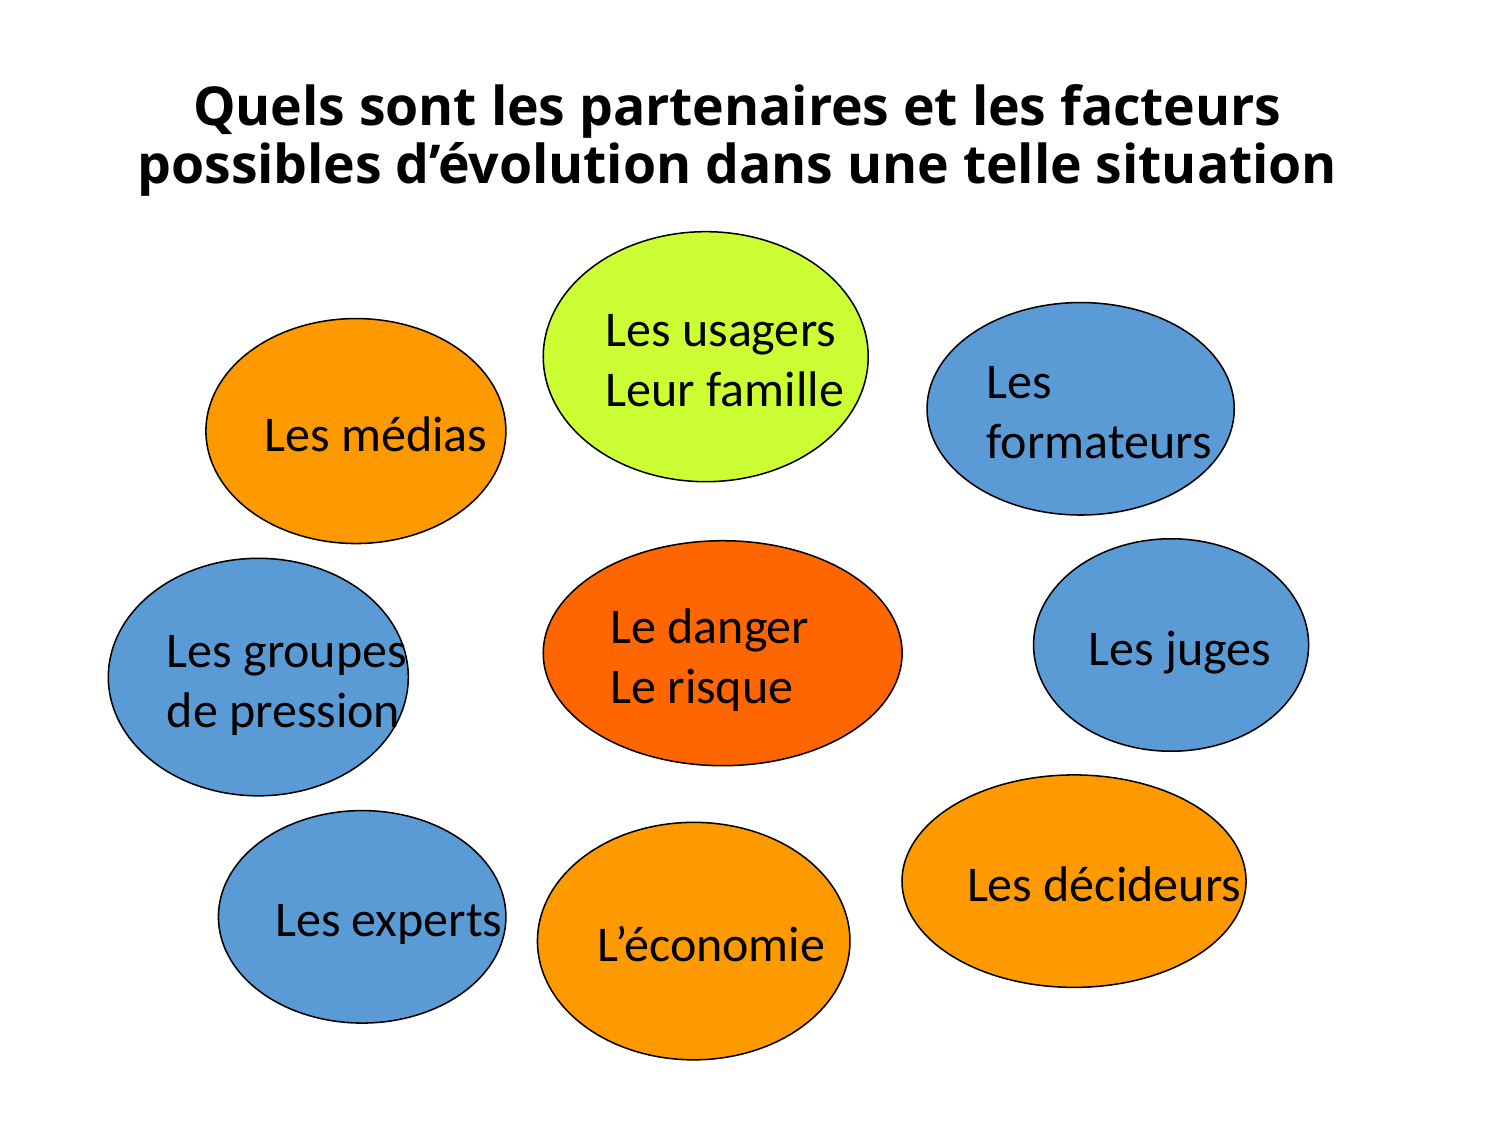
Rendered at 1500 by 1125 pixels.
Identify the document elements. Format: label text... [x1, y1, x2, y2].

text_box Le danger Le risque [543, 540, 903, 766]
text_box L’économie [537, 822, 850, 1060]
text_box Les experts [218, 810, 506, 1024]
text_box Les groupes de pression [108, 558, 409, 796]
title Quels sont les partenaires et les facteurs possibles d’évolution dans une telle situation [99, 50, 1375, 225]
text_box Les usagers Leur famille [543, 231, 869, 482]
text_box Les décideurs [902, 774, 1247, 988]
text_box Les juges [1033, 538, 1309, 752]
text_box Les médias [205, 318, 506, 544]
text_box Les formateurs [927, 302, 1235, 516]
